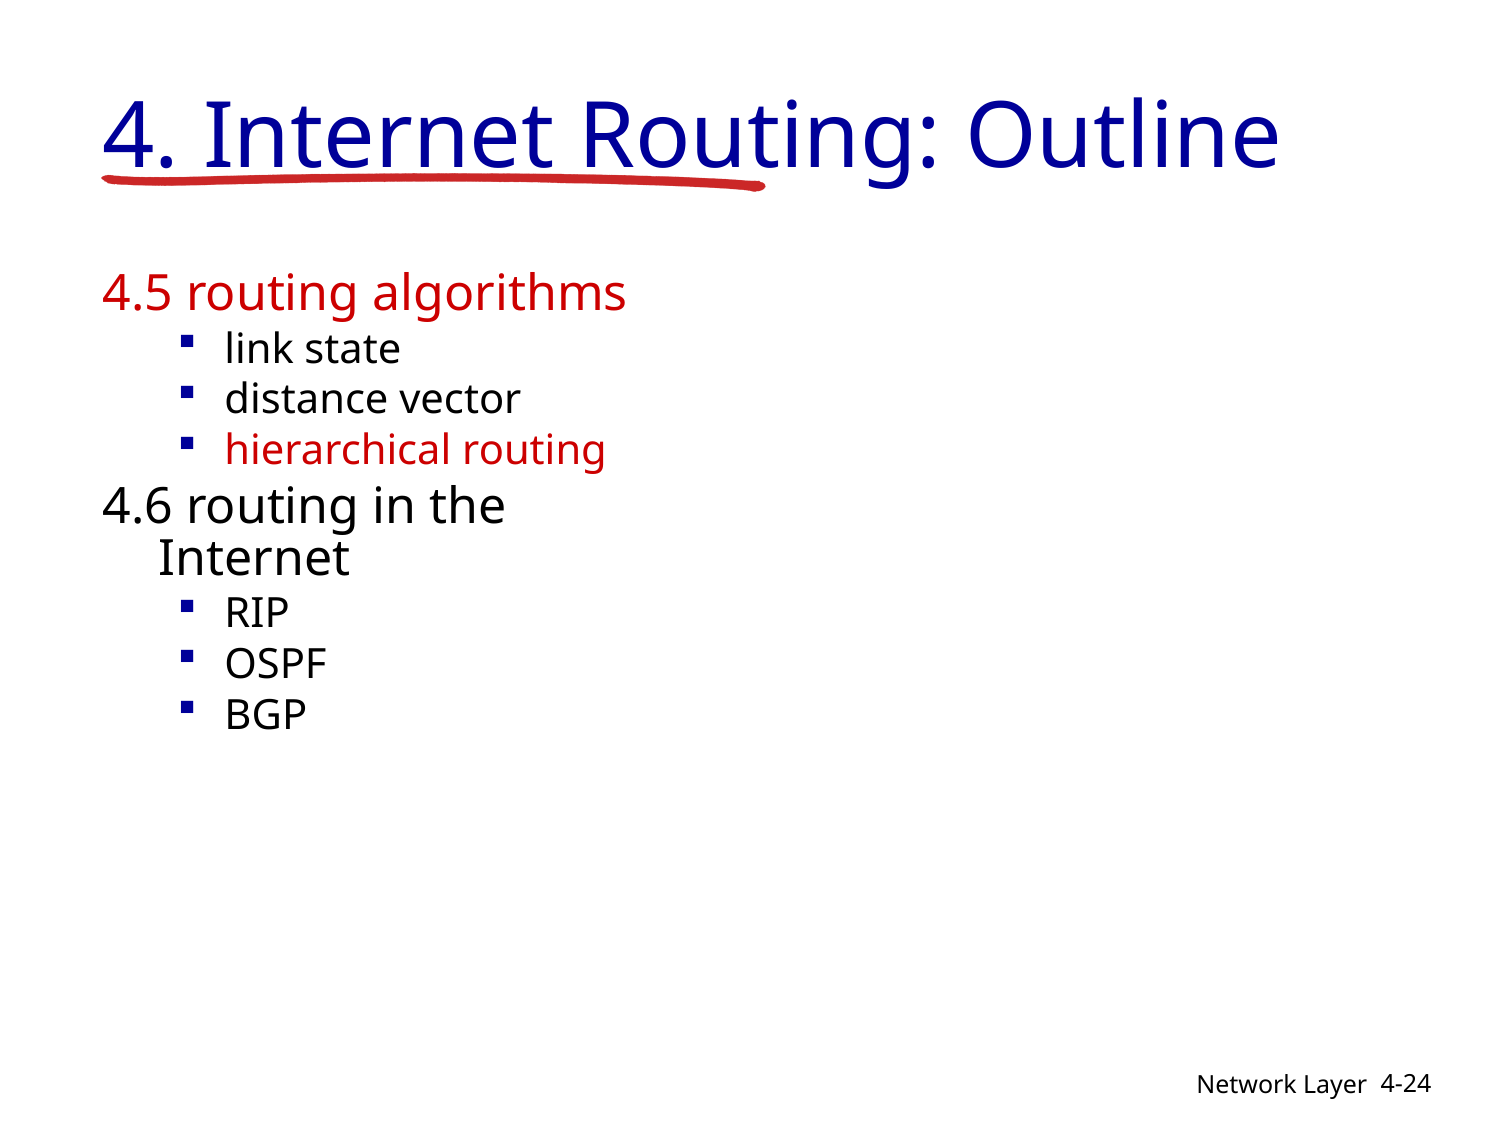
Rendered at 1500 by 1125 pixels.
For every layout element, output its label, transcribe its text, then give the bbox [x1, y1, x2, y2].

slide_number 4-24 [1365, 1059, 1477, 1106]
footer Network Layer [907, 1060, 1383, 1109]
list 4.5 routing algorithms link state distance vector hierarchical routing 4.6 routing in the Internet RIP OSPF BGP [87, 262, 713, 1026]
picture [98, 167, 774, 197]
text_box 4. Internet Routing: Outline [87, 37, 1363, 225]
